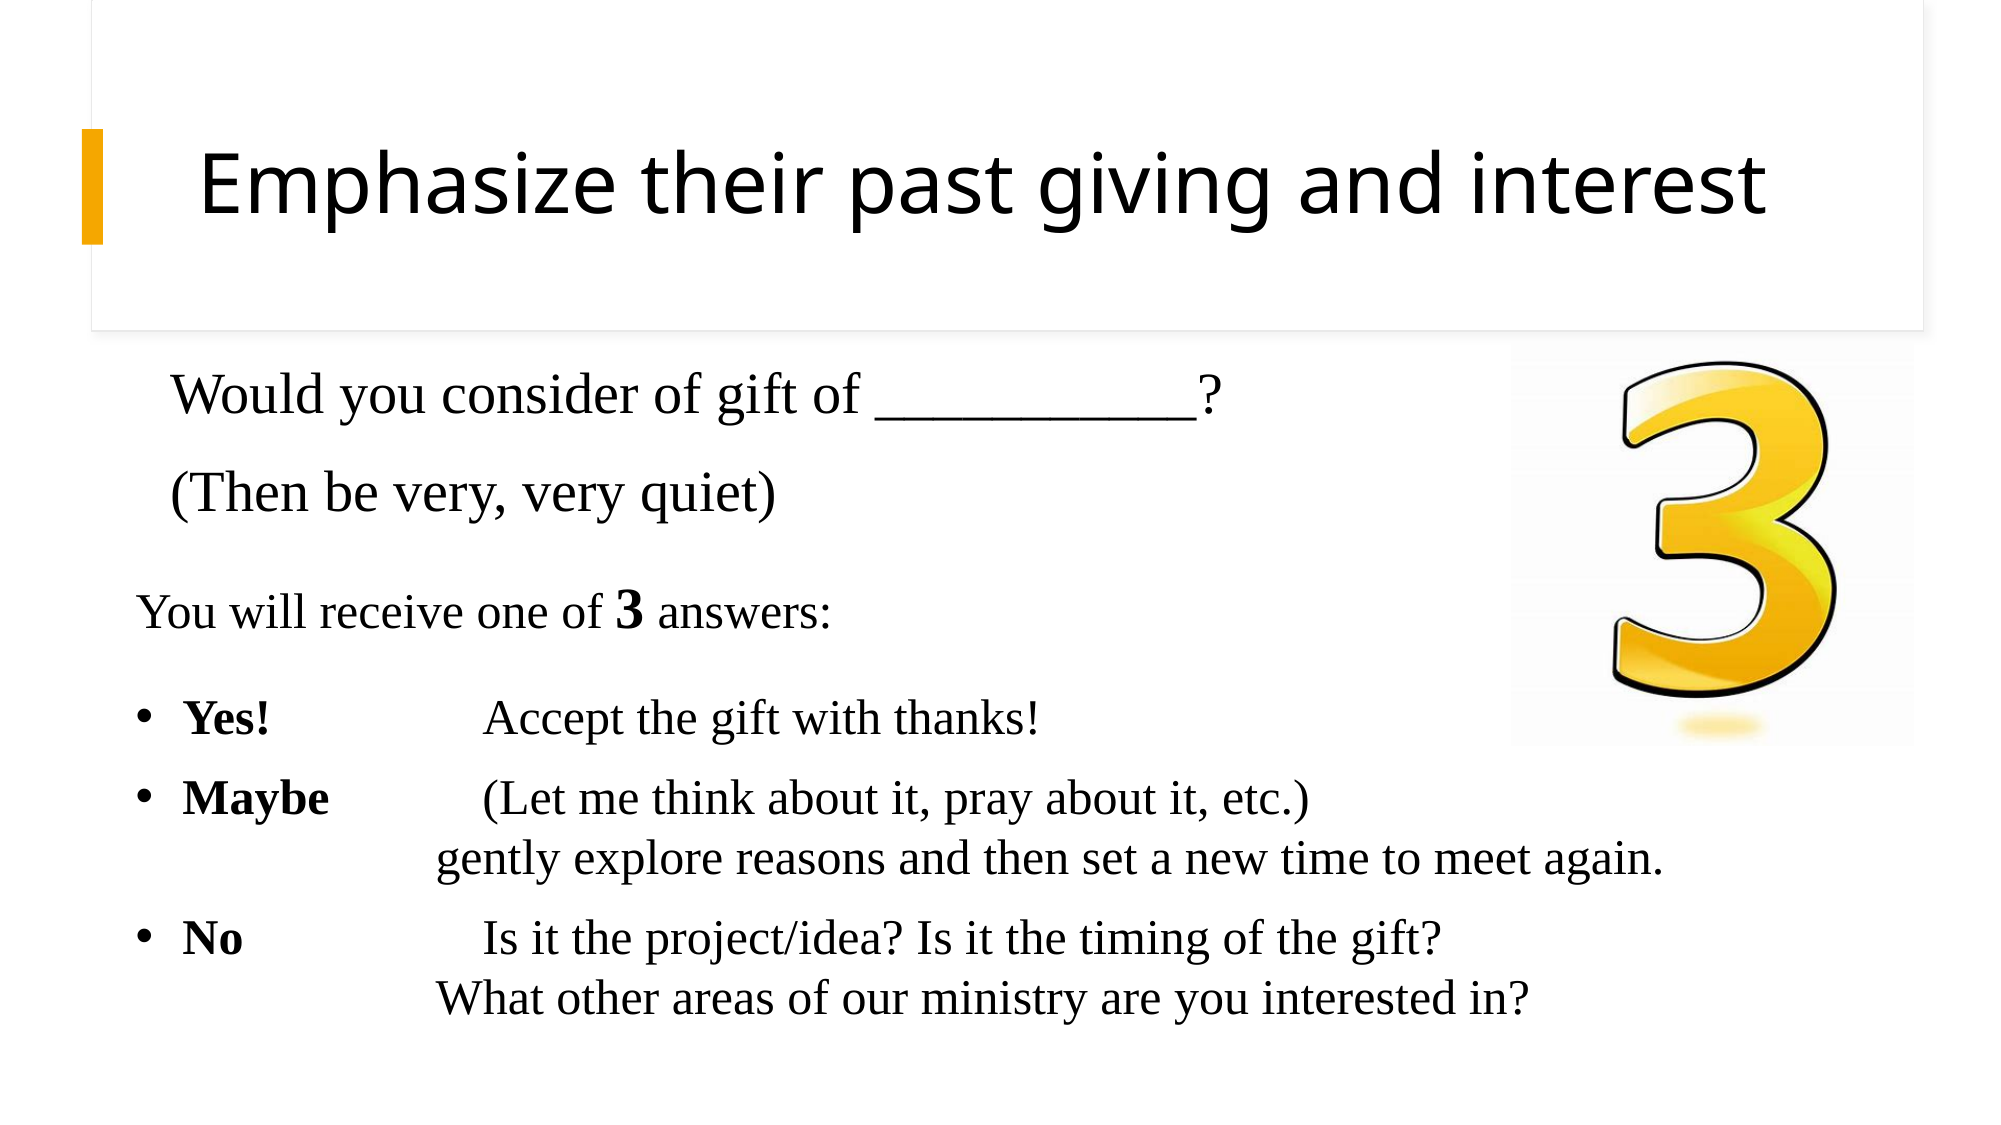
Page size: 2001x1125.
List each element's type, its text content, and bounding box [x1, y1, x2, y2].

list Would you consider of gift of ___________? (Then be very, very quiet) [155, 340, 1259, 562]
title Emphasize their past giving and interest [183, 90, 1851, 284]
picture [1511, 343, 1914, 746]
text_box You will receive one of 3 answers: Yes! Accept the gift with thanks! Maybe (Let me think about it, pray about it, etc.) gently explore reasons and then set a new time to meet again. No Is it the project/idea? Is it the timing of the gift? What other areas of our ministry are you interested in? [120, 562, 1879, 1033]
